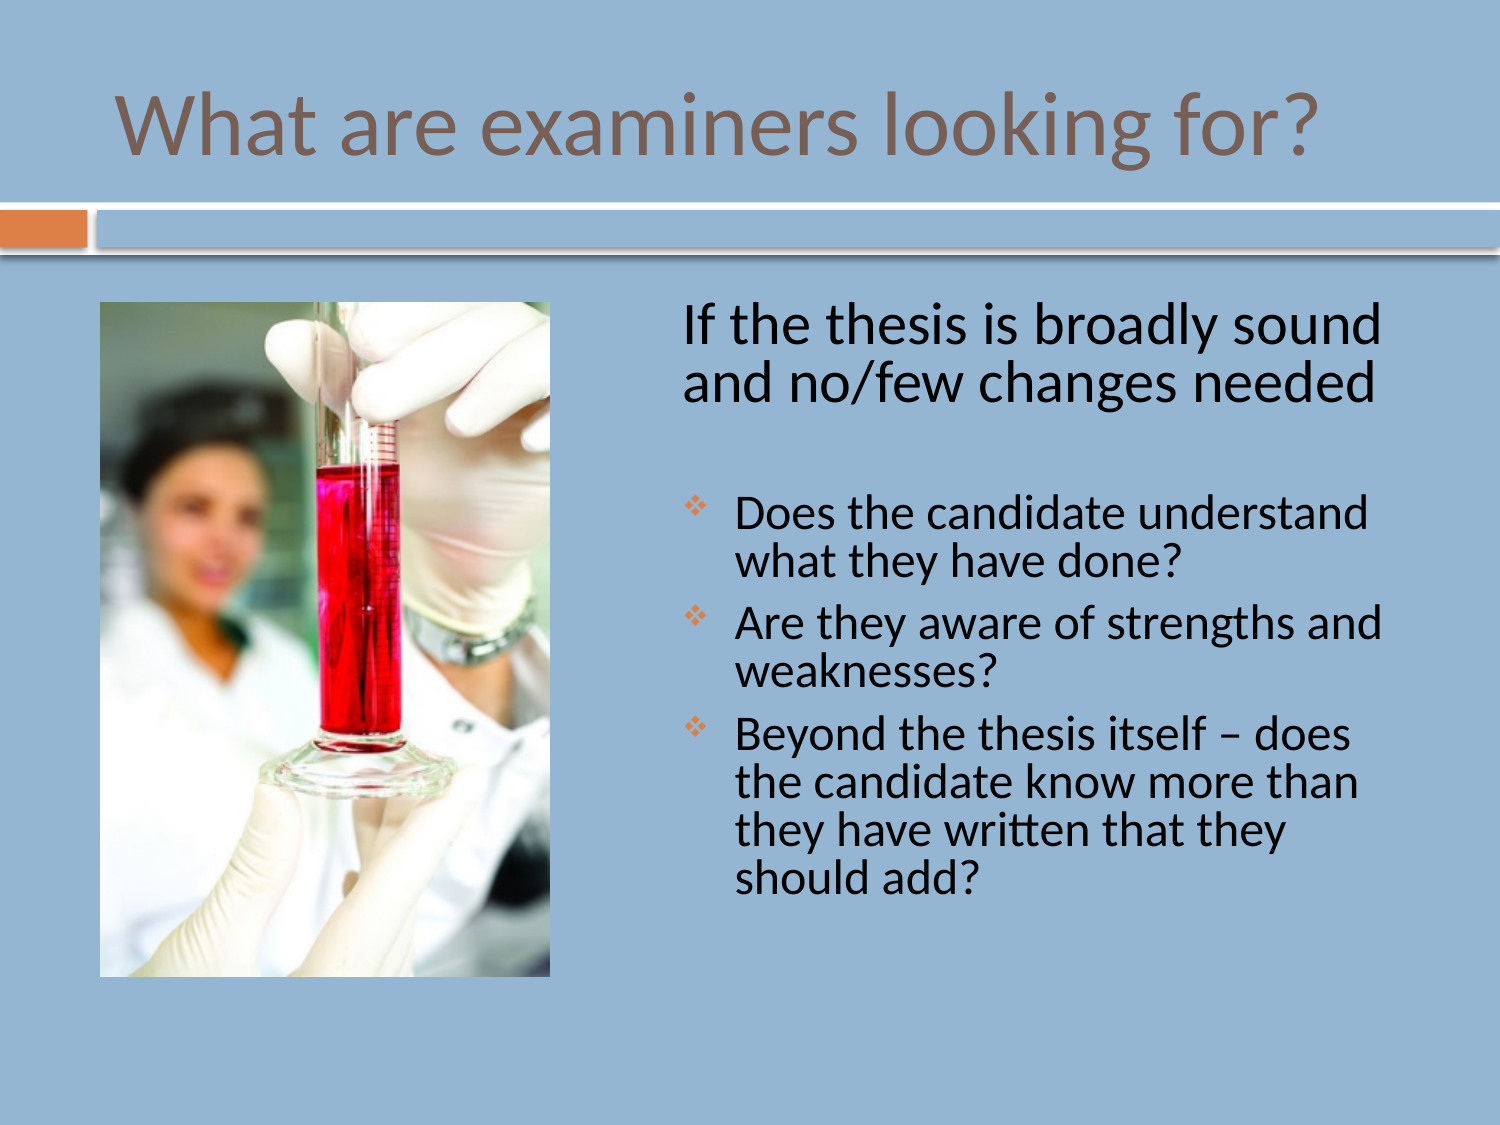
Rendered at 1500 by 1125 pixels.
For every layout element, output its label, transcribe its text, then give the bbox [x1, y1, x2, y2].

title What are examiners looking for? [99, 37, 1438, 200]
list If the thesis is broadly sound and no/few changes needed Does the candidate understand what they have done? Are they aware of strengths and weaknesses? Beyond the thesis itself – does the candidate know more than they have written that they should add? [667, 290, 1433, 1011]
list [100, 302, 550, 978]
